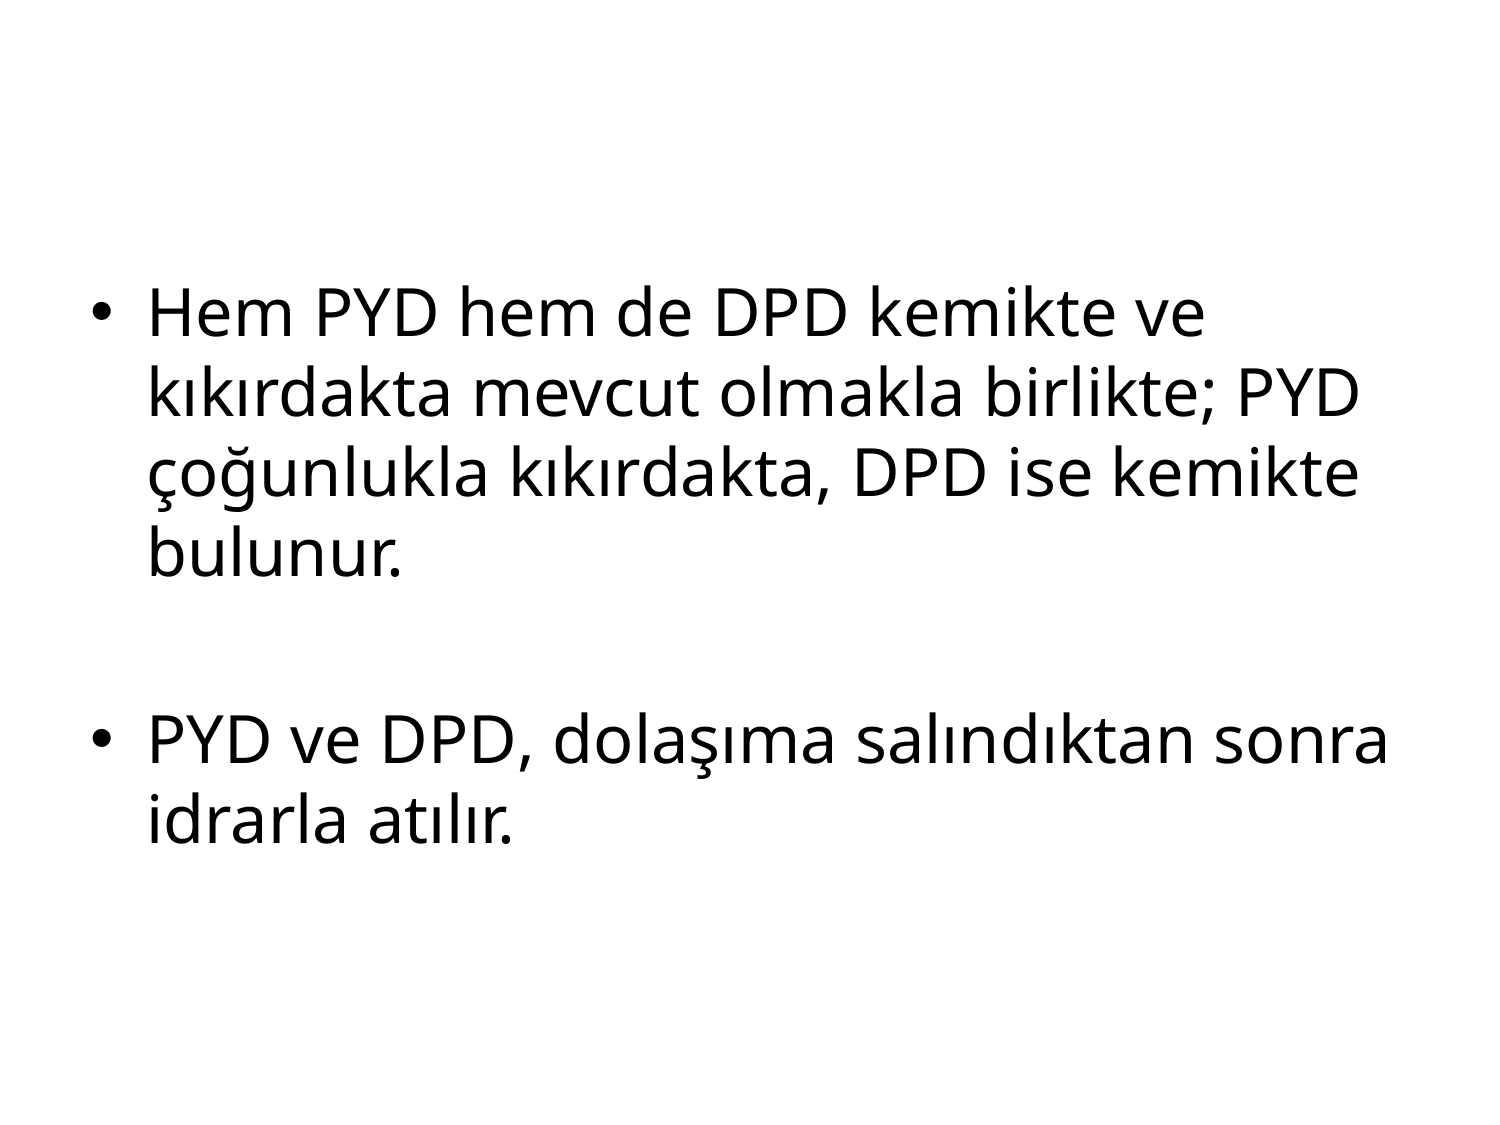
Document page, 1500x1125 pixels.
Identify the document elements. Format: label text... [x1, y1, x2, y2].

list Hem PYD hem de DPD kemikte ve kıkırdakta mevcut olmakla birlikte; PYD çoğunlukla kıkırdakta, DPD ise kemikte bulunur. PYD ve DPD, dolaşıma salındıktan sonra idrarla atılır. [75, 262, 1425, 1005]
